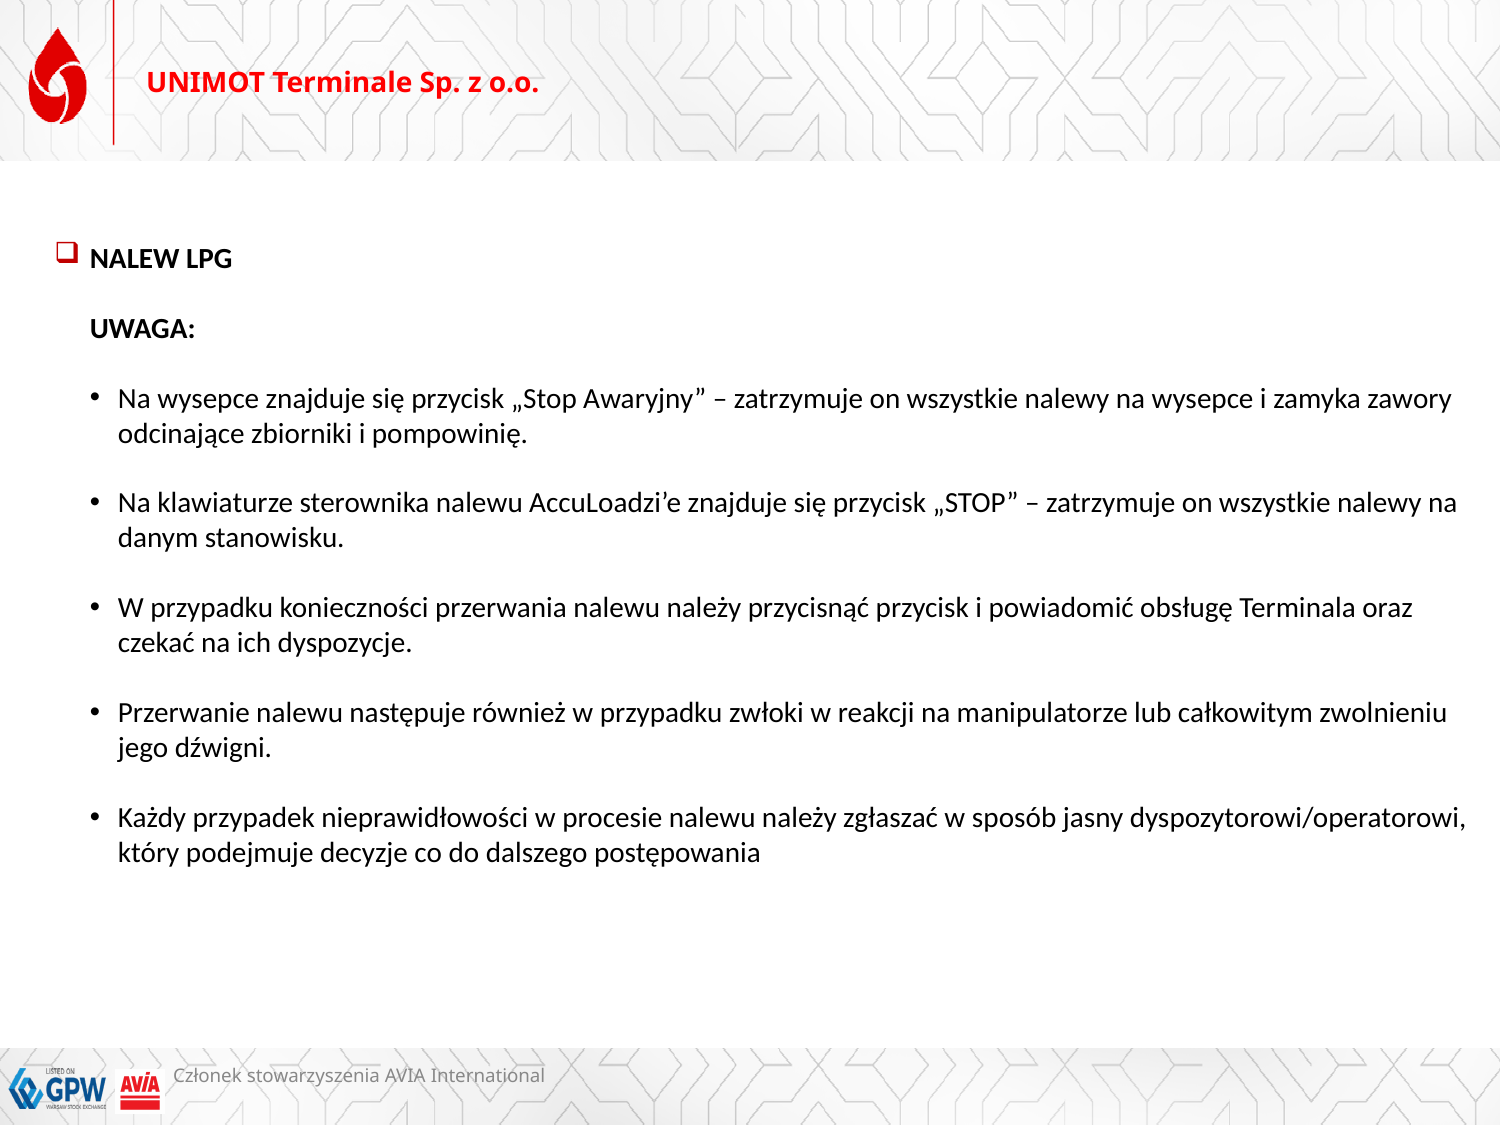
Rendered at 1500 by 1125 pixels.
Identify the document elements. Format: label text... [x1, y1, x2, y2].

picture [0, 876, 1500, 1125]
title UNIMOT Terminale Sp. z o.o. [134, 20, 1429, 146]
picture [0, 0, 1500, 231]
text_box NALEW LPG UWAGA: Na wysepce znajduje się przycisk „Stop Awaryjny” – zatrzymuje on wszystkie nalewy na wysepce i zamyka zawory odcinające zbiorniki i pompowinię. Na klawiaturze sterownika nalewu AccuLoadzi’e znajduje się przycisk „STOP” – zatrzymuje on wszystkie nalewy na danym stanowisku. W przypadku konieczności przerwania nalewu należy przycisnąć przycisk i powiadomić obsługę Terminala oraz czekać na ich dyspozycje. Przerwanie nalewu następuje również w przypadku zwłoki w reakcji na manipulatorze lub całkowitym zwolnieniu jego dźwigni. Każdy przypadek nieprawidłowości w procesie nalewu należy zgłaszać w sposób jasny dyspozytorowi/operatorowi, który podejmuje decyzje co do dalszego postępowania [0, 231, 1500, 876]
